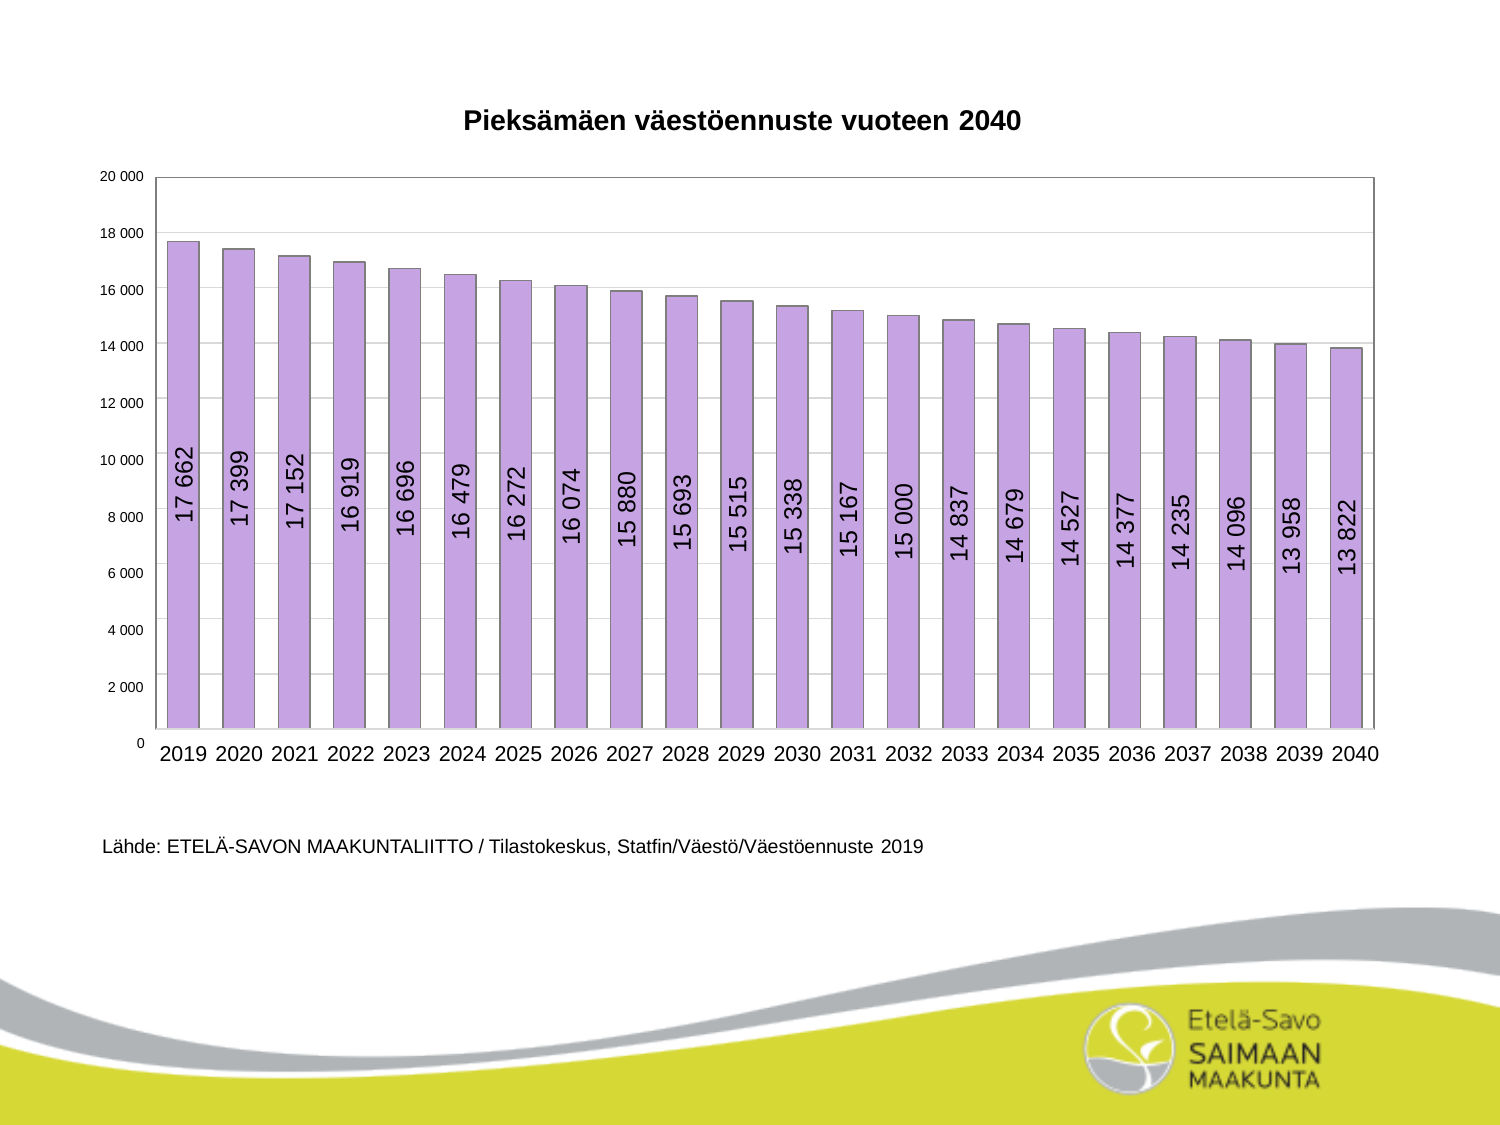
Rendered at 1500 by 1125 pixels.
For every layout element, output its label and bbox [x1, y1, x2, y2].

text_box [97, 101, 1389, 859]
picture [0, 891, 1500, 1125]
